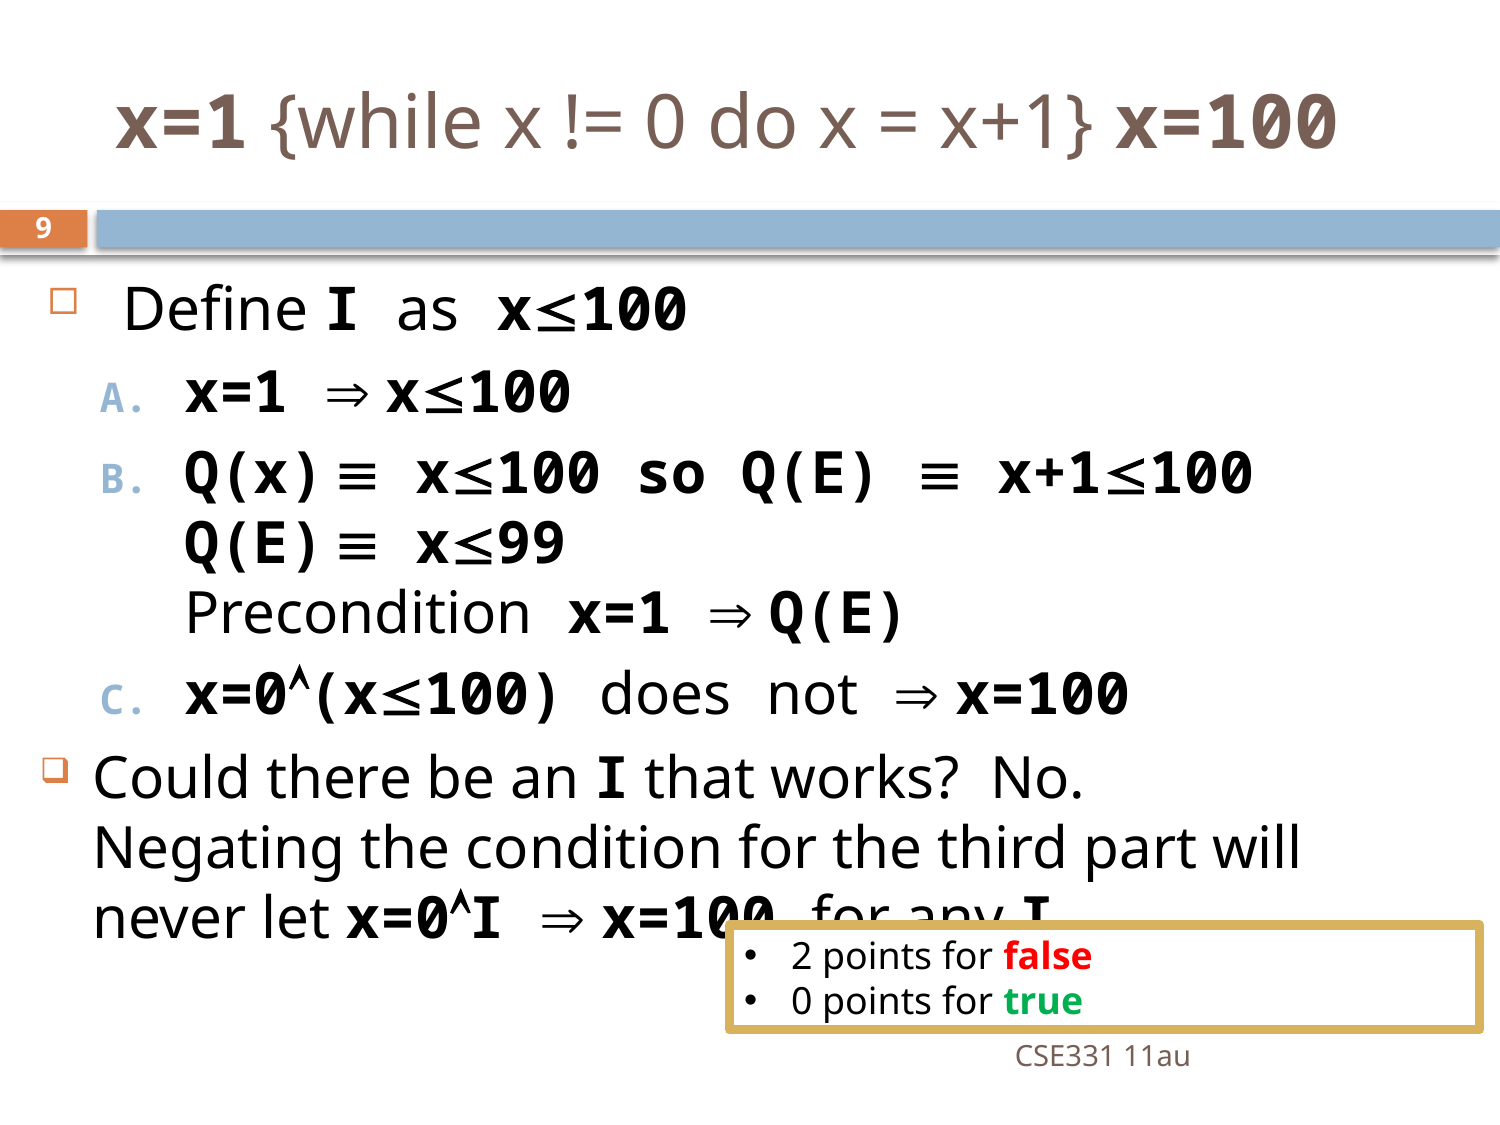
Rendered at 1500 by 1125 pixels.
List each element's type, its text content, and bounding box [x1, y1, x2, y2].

list Define I as x100 x=1  x100 Q(x)  x100 so Q(E)  x+1100 Q(E)  x99 Precondition x=1  Q(E) x=0(x100) does not  x=100 Could there be an I that works? No. Negating the condition for the third part will never let x=0I  x=100 for any I [24, 262, 1363, 1000]
slide_number CSE331 11au [999, 1030, 1438, 1085]
slide_number 9 [0, 208, 88, 249]
title x=1 {while x != 0 do x = x+1} x=100 [99, 37, 1438, 200]
text_box 2 points for false 0 points for true [729, 924, 1480, 1030]
